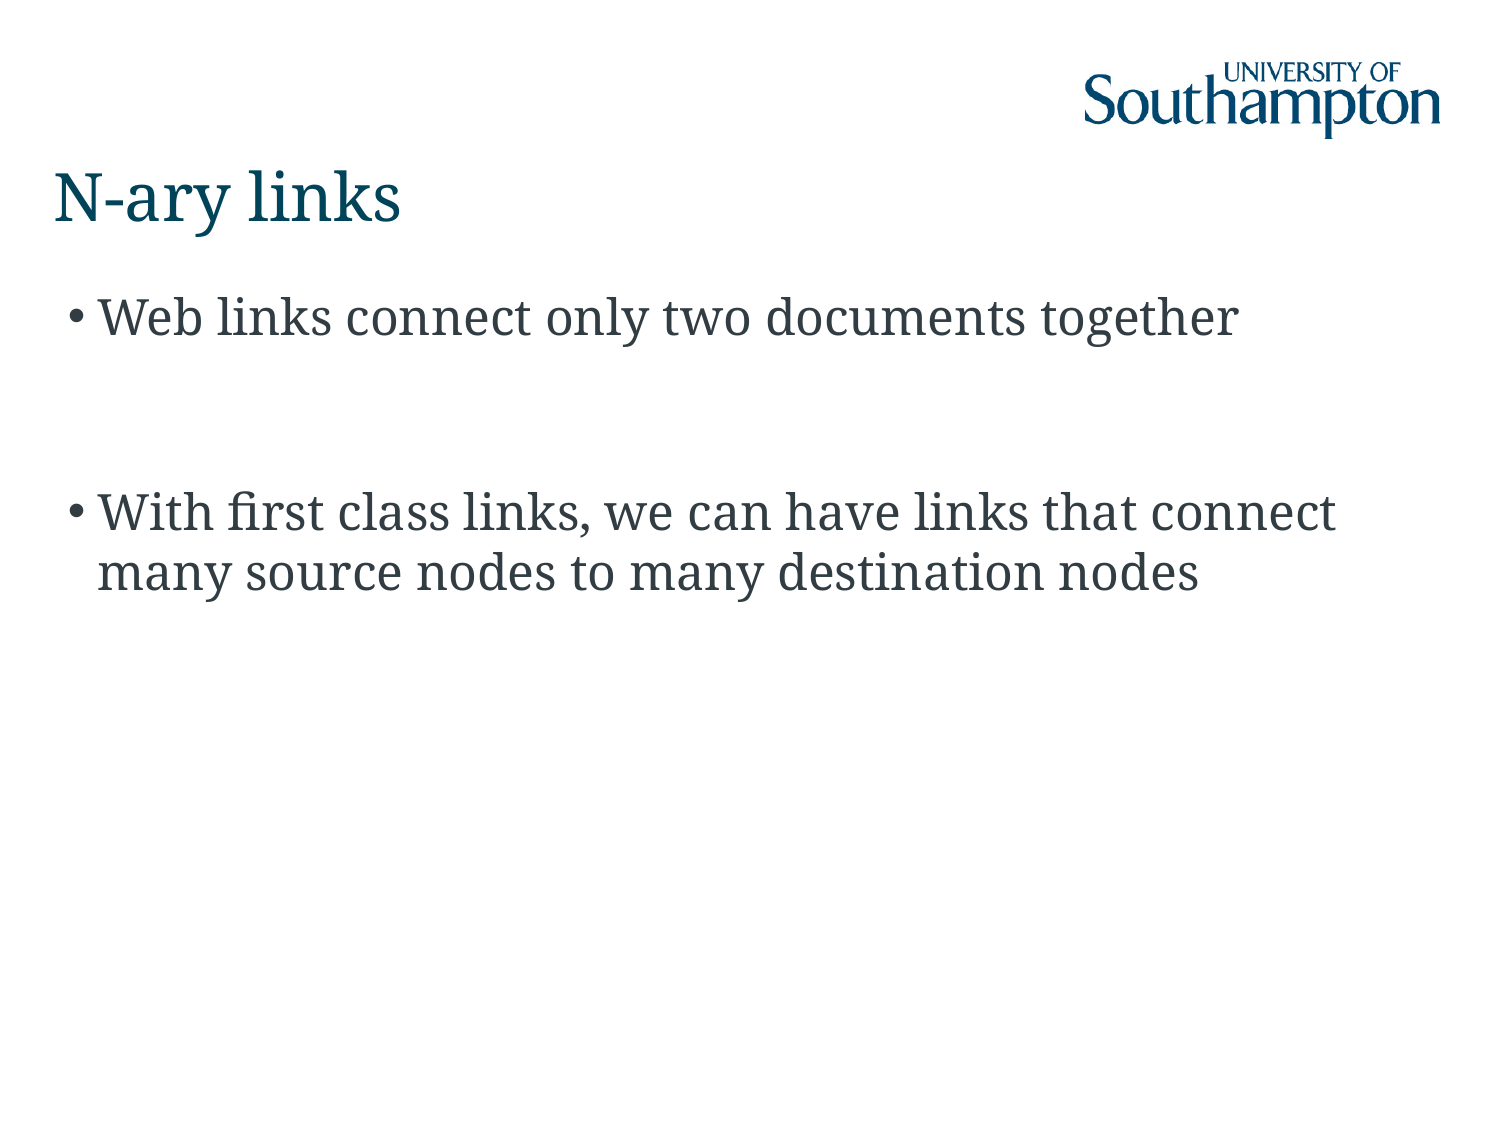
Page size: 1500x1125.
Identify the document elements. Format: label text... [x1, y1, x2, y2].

list Web links connect only two documents together With first class links, we can have links that connect many source nodes to many destination nodes [52, 277, 1448, 1011]
title N-ary links [52, 147, 1448, 255]
picture [1085, 62, 1440, 139]
